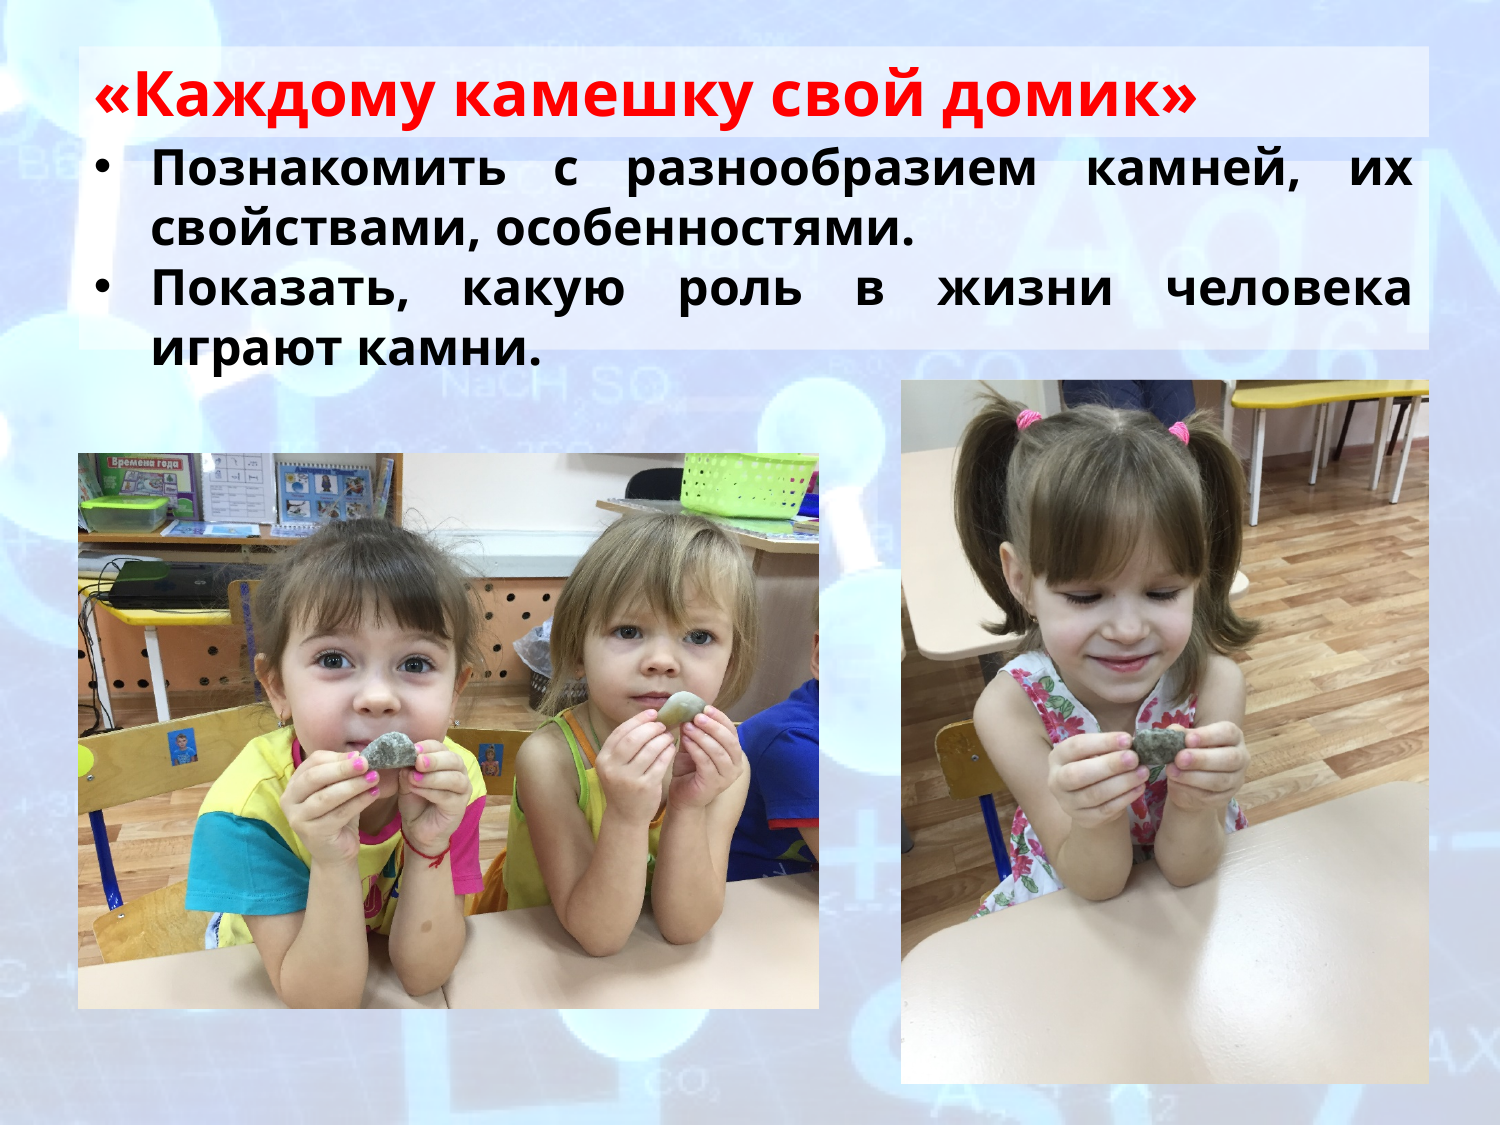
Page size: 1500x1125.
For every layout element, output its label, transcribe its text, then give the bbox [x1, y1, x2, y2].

title «Каждому камешку свой домик» [78, 46, 1429, 138]
text_box Познакомить с разнообразием камней, их свойствами, особенностями. Показать, какую роль в жизни человека играют камни. [78, 160, 1429, 350]
picture [0, 0, 1500, 1125]
